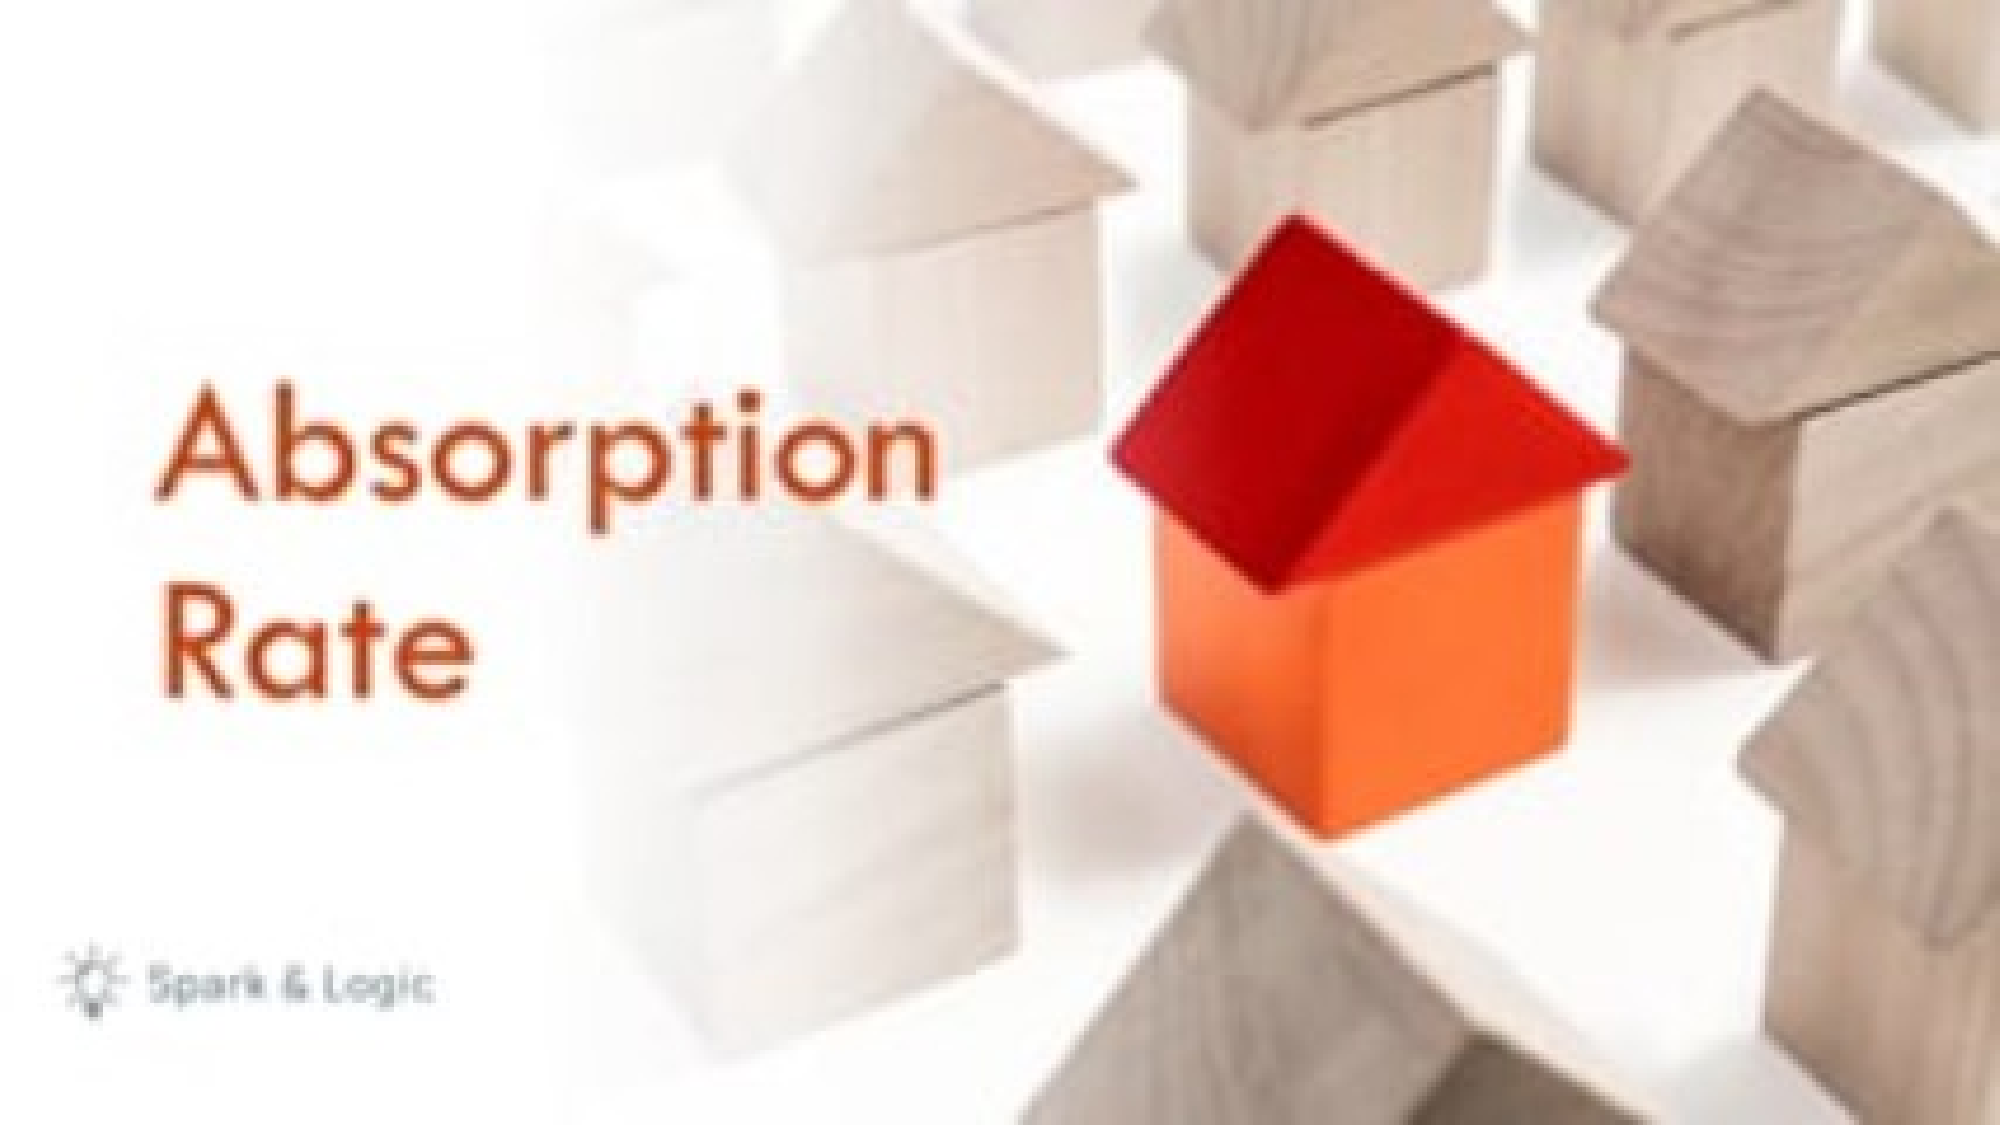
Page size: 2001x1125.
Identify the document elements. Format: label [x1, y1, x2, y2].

text_box [0, 0, 2000, 1125]
